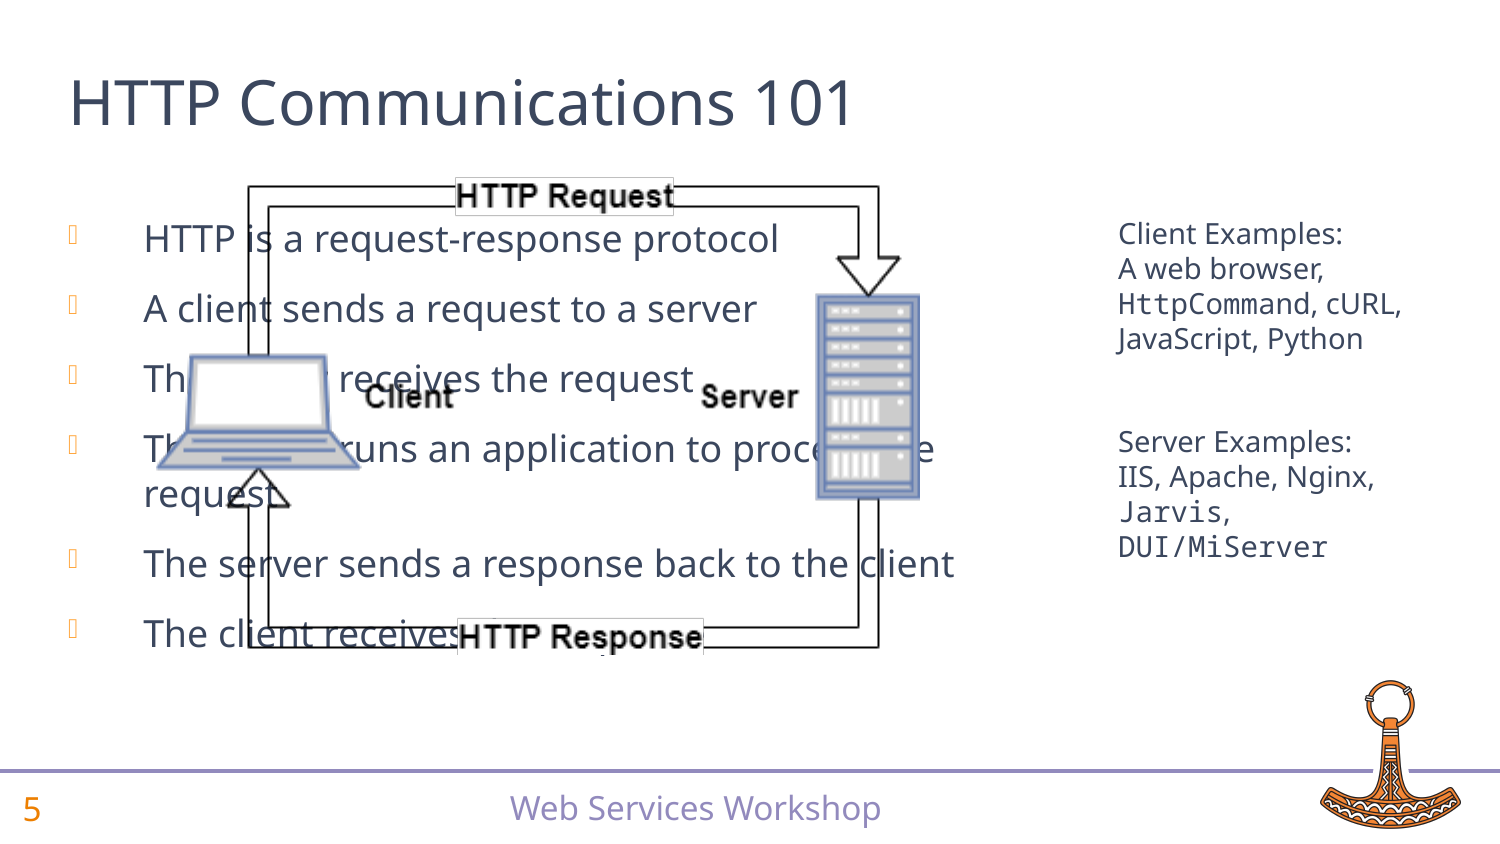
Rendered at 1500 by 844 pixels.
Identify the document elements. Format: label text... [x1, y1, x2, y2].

title HTTP Communications 101 [53, 43, 1203, 157]
text_box Server Examples: IIS, Apache, Nginx, Jarvis, DUI/MiServer [1103, 415, 1453, 630]
list Client Examples: A web browser, HttpCommand, cURL, JavaScript, Python [1103, 207, 1453, 415]
picture [1320, 680, 1461, 829]
list HTTP is a request-response protocol A client sends a request to a server The server receives the request The server runs an application to process the request The server sends a response back to the client The client receives the response [53, 207, 1053, 740]
picture [156, 176, 920, 655]
